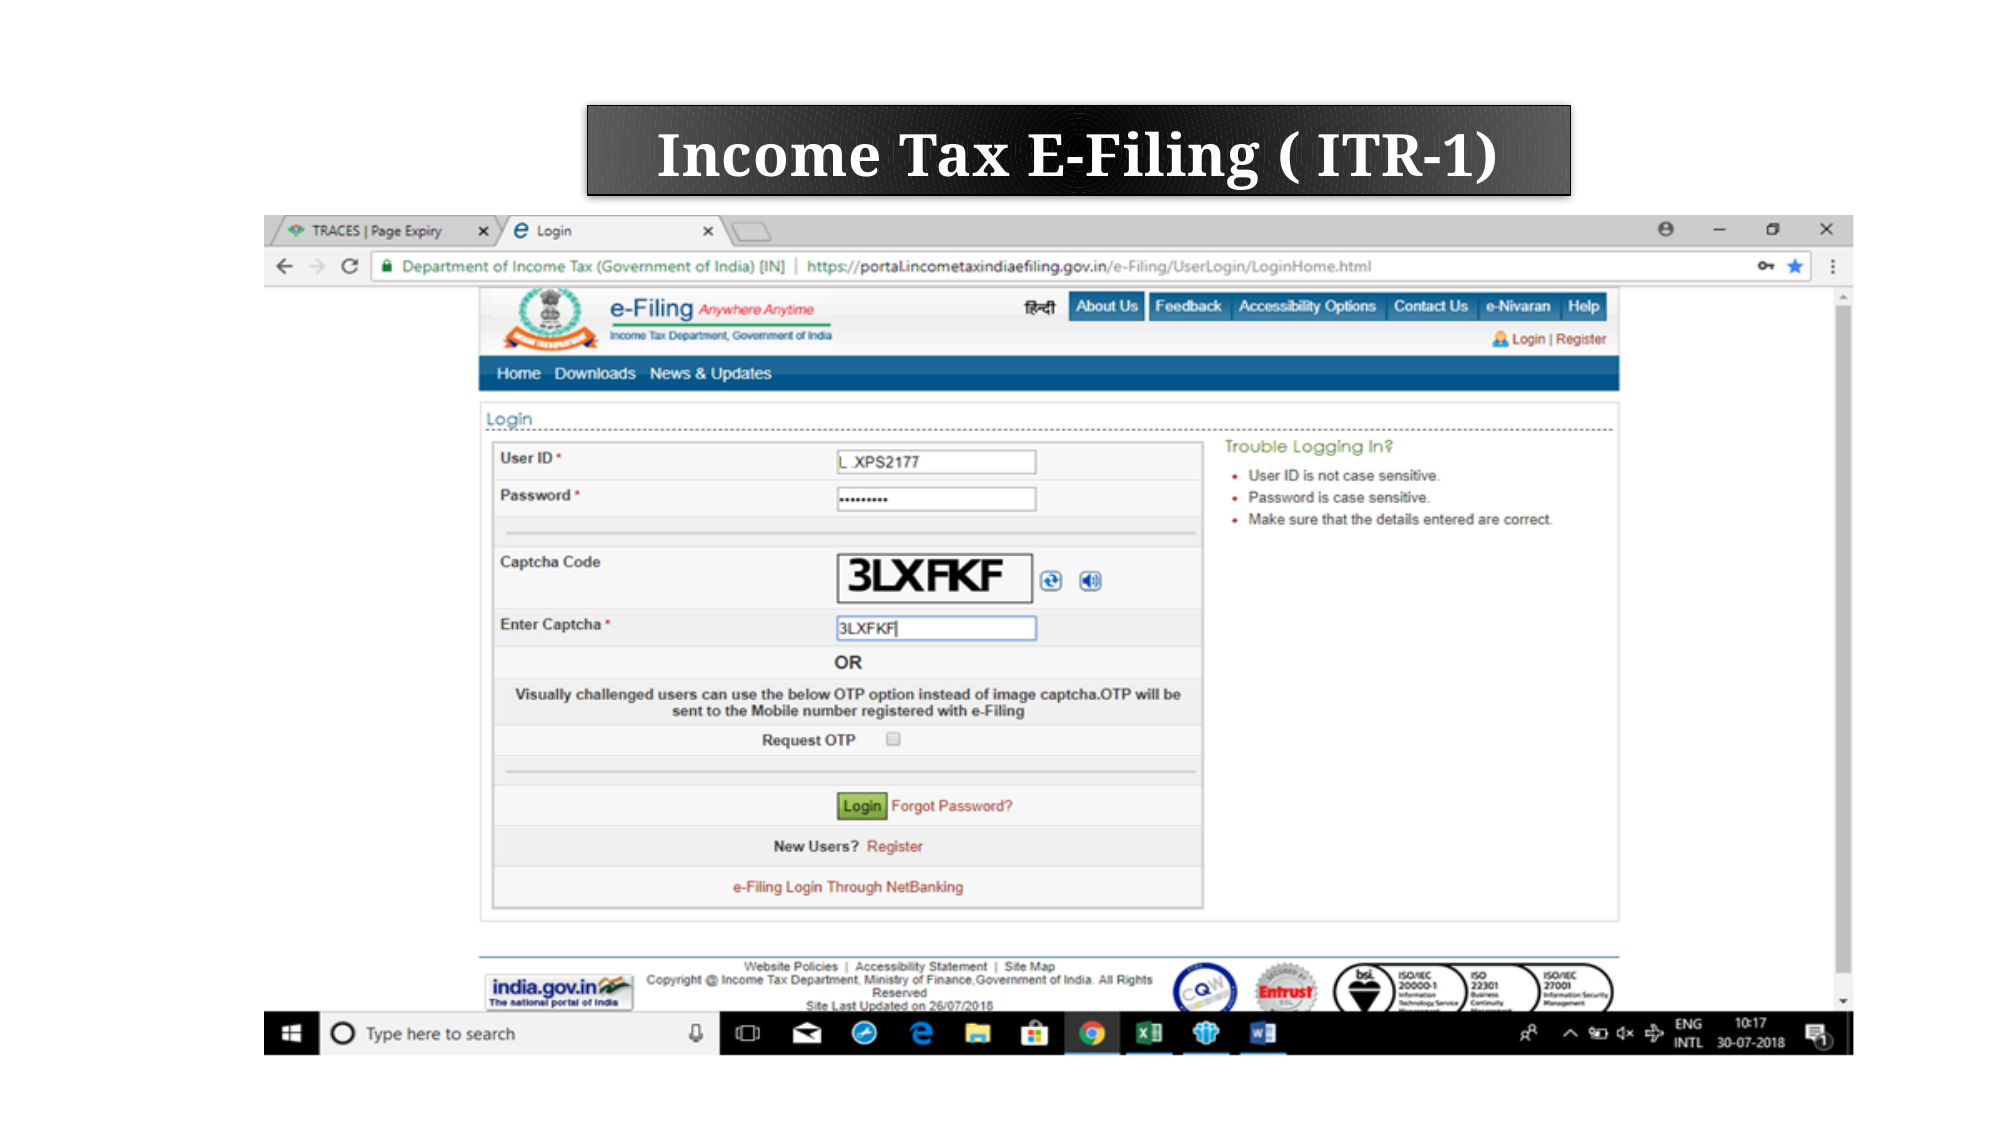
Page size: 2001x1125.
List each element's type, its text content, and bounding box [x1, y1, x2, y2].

text_box Income Tax E-Filing ( ITR-1) [587, 105, 1571, 196]
picture [264, 215, 1863, 1060]
